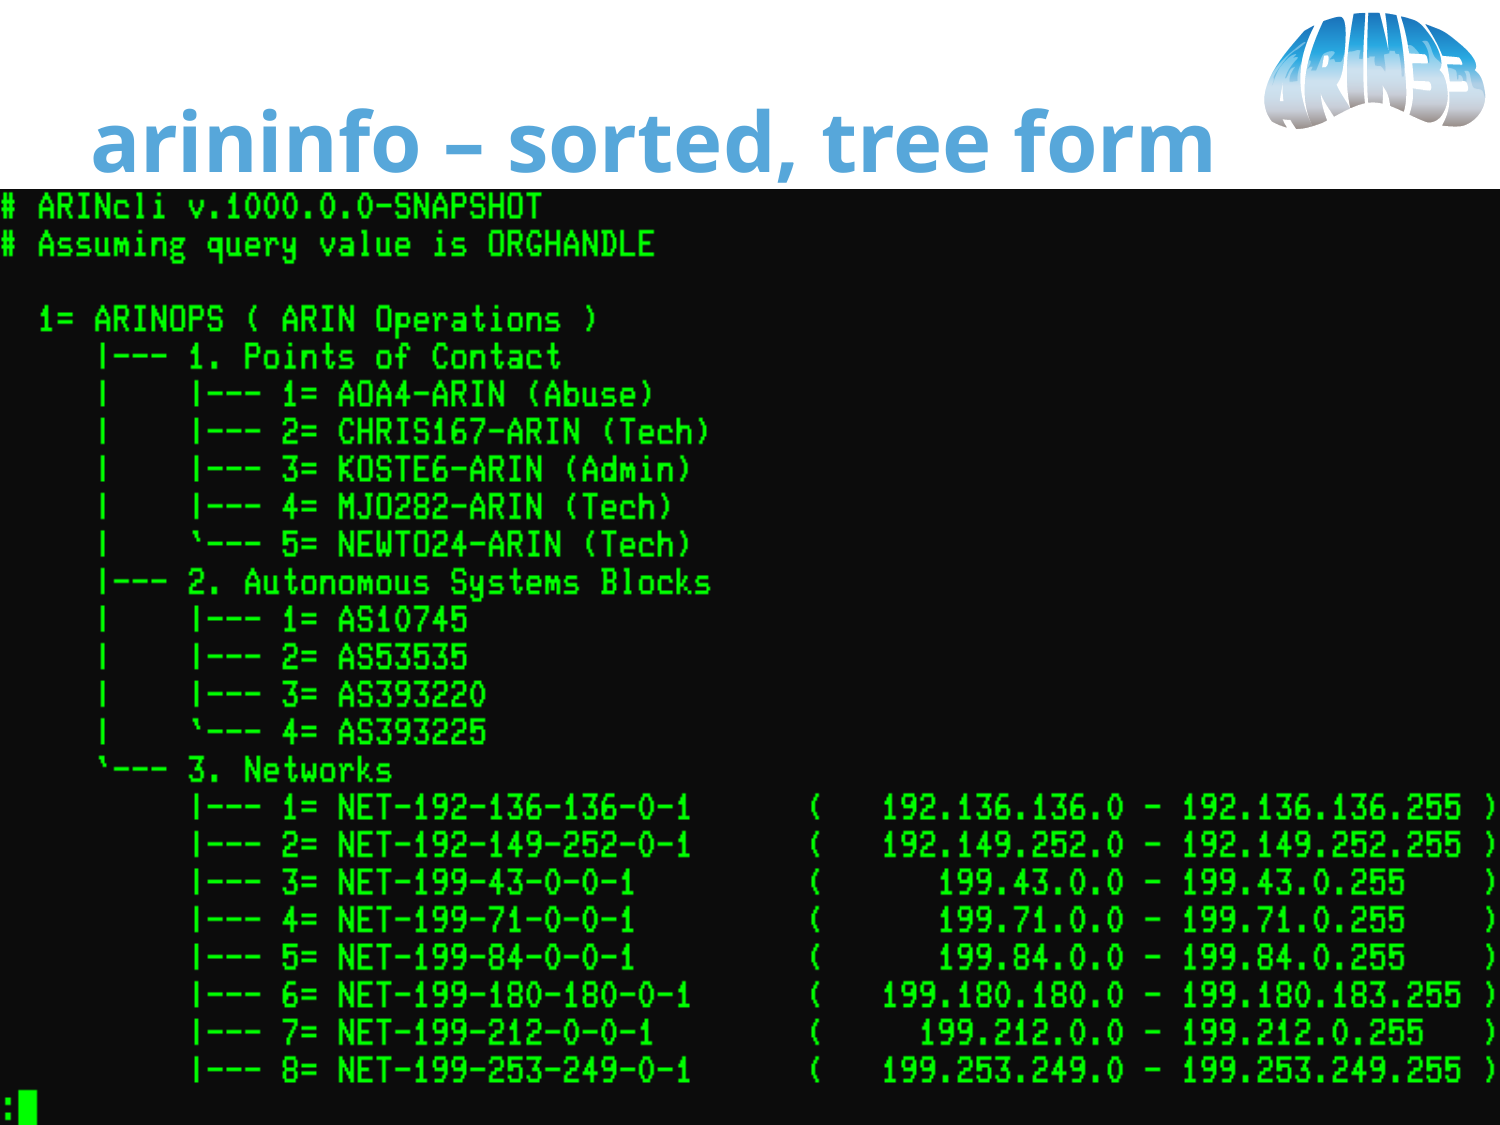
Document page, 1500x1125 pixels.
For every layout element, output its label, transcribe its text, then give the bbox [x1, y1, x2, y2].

picture [0, 0, 1500, 1125]
title arininfo – sorted, tree form [75, 45, 1425, 188]
